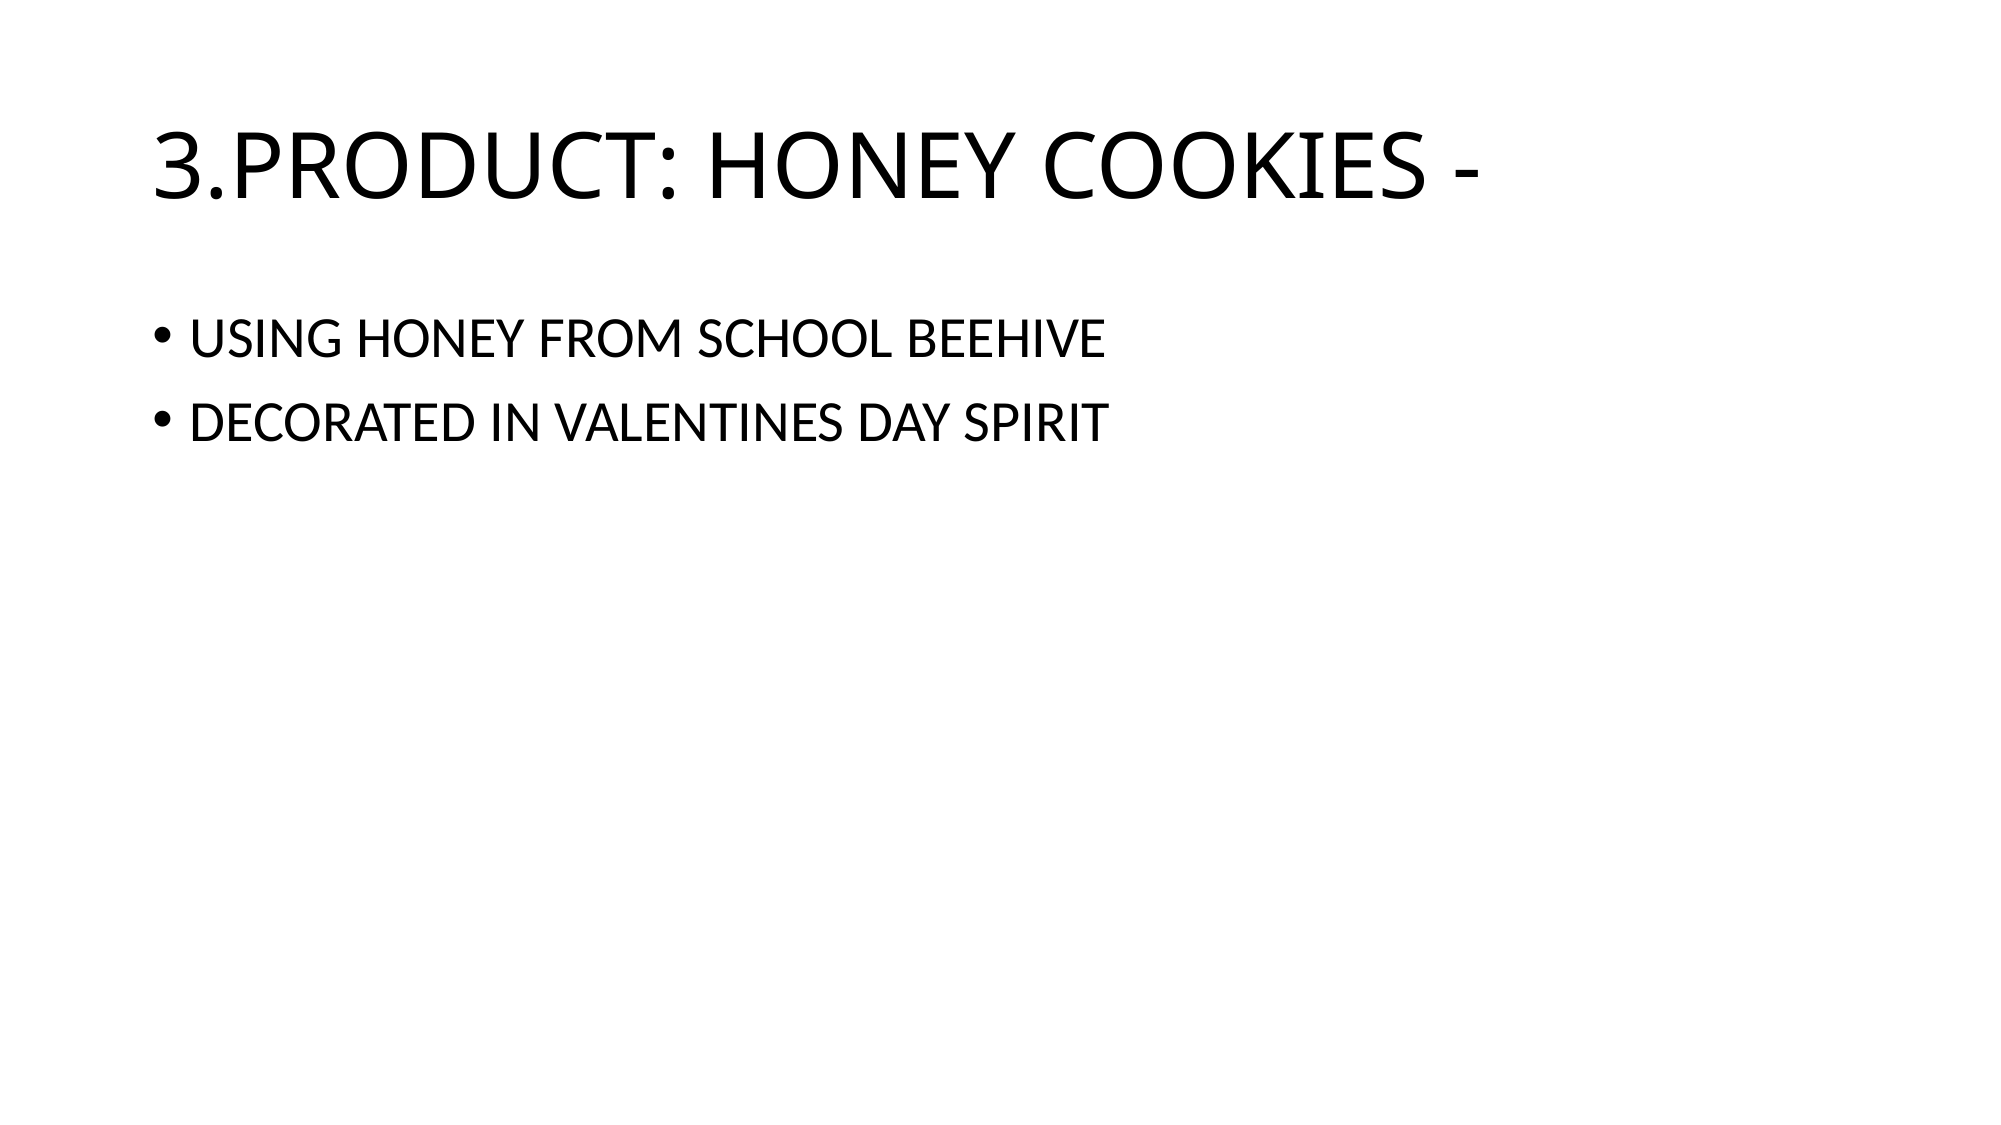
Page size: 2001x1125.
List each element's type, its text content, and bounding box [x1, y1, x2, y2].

list USING HONEY FROM SCHOOL BEEHIVE DECORATED IN VALENTINES DAY SPIRIT [137, 299, 1863, 1014]
title 3.PRODUCT: HONEY COOKIES - [137, 59, 1863, 278]
